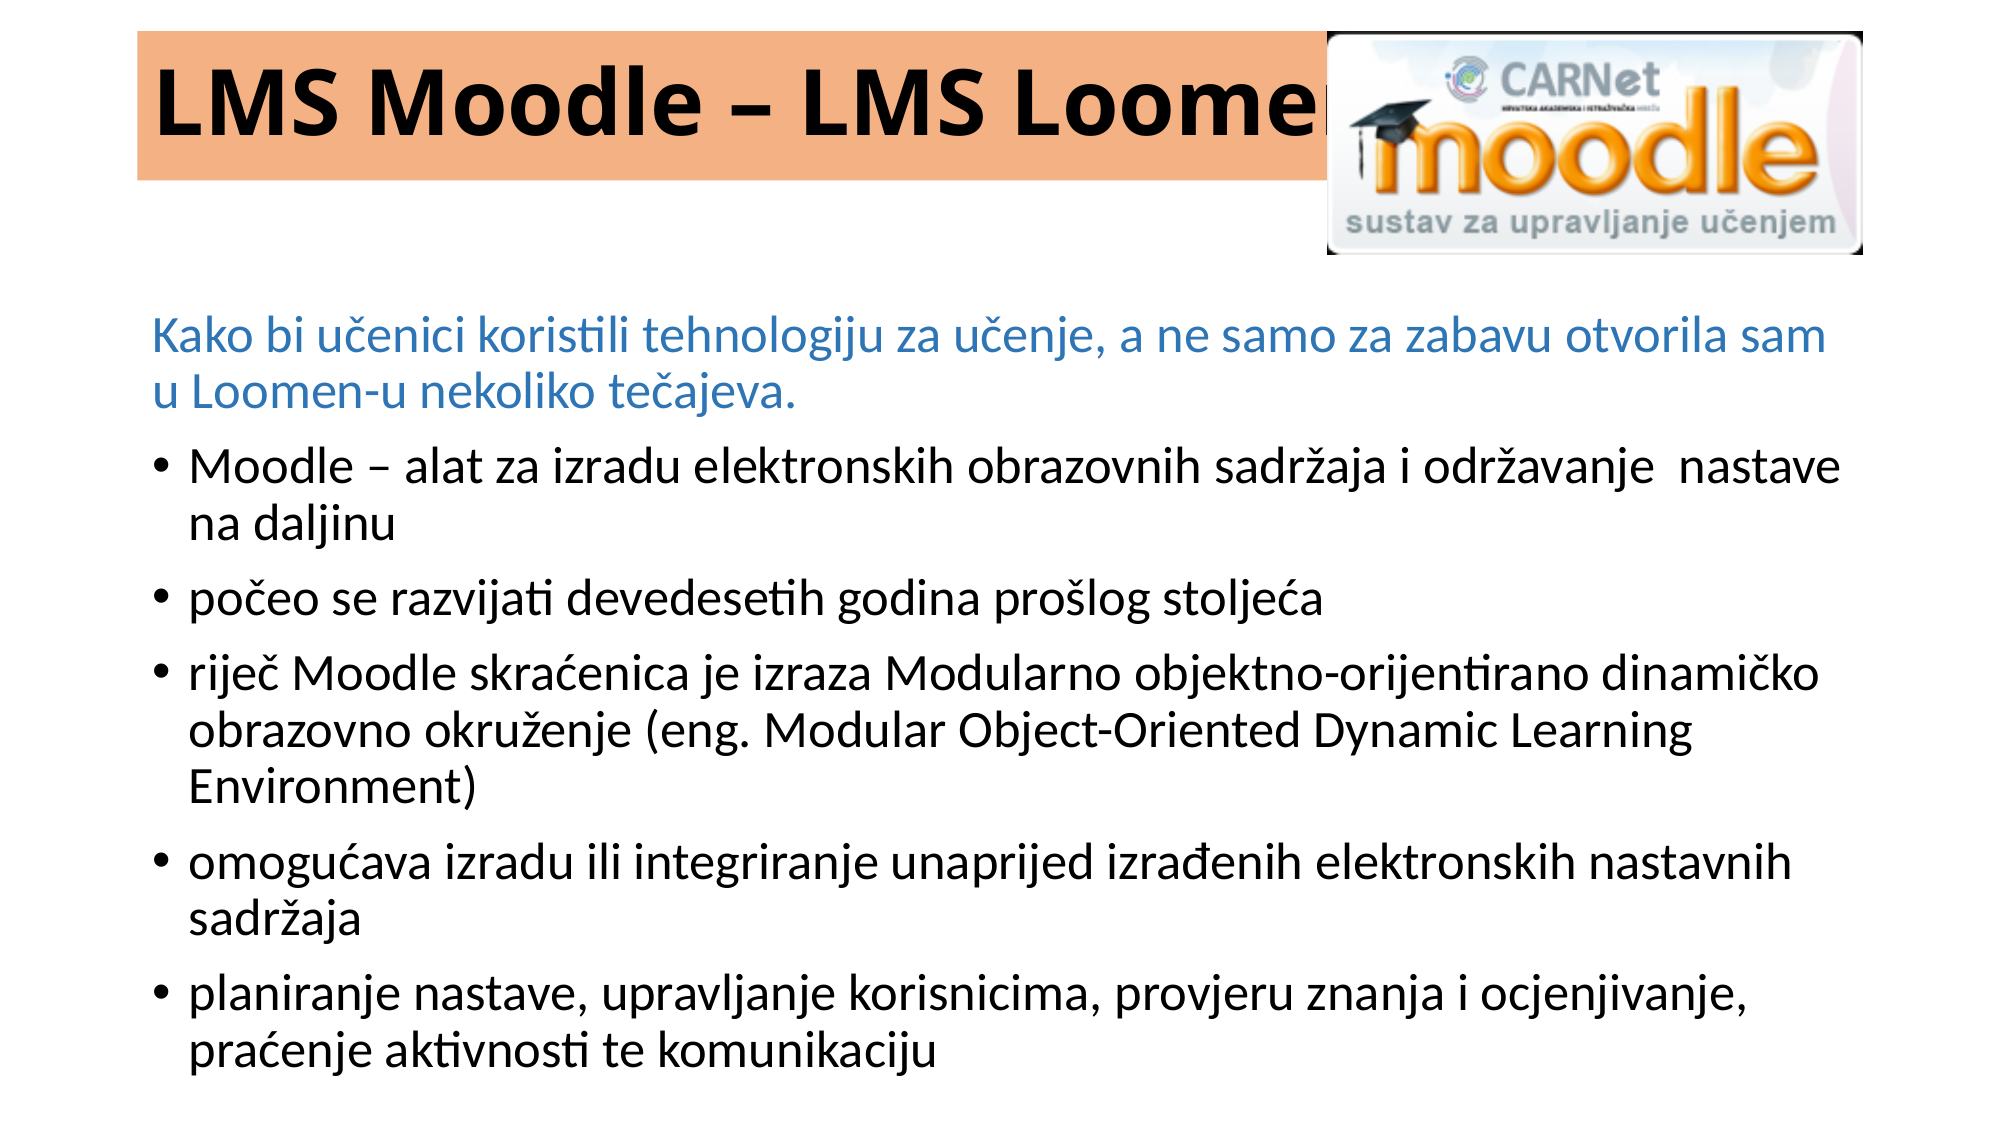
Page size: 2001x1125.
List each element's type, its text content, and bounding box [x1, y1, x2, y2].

picture [1327, 31, 1863, 255]
title LMS Moodle – LMS Loomen [137, 31, 1327, 181]
list Kako bi učenici koristili tehnologiju za učenje, a ne samo za zabavu otvorila sam u Loomen-u nekoliko tečajeva. Moodle – alat za izradu elektronskih obrazovnih sadržaja i održavanje nastave na daljinu počeo se razvijati devedesetih godina prošlog stoljeća riječ Moodle skraćenica je izraza Modularno objektno-orijentirano dinamičko obrazovno okruženje (eng. Modular Object-Oriented Dynamic Learning Environment) omogućava izradu ili integriranje unaprijed izrađenih elektronskih nastavnih sadržaja planiranje nastave, upravljanje korisnicima, provjeru znanja i ocjenjivanje, praćenje aktivnosti te komunikaciju [137, 299, 1863, 1091]
